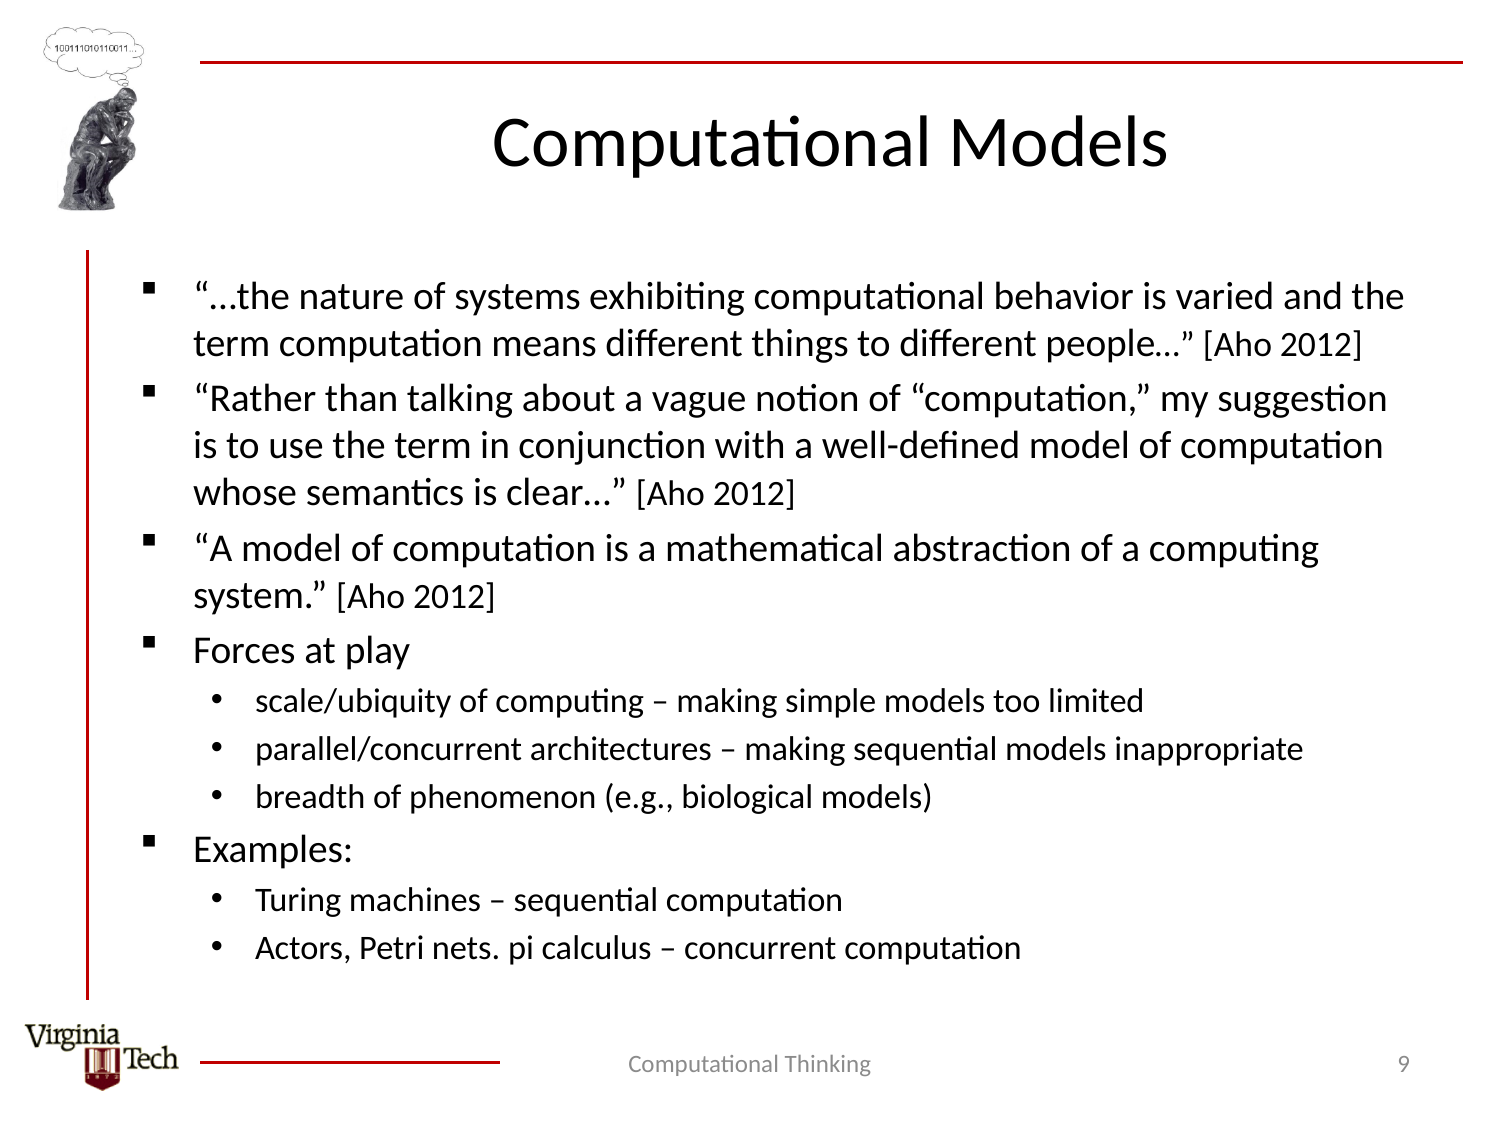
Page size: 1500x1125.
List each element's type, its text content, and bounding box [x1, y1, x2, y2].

picture [37, 24, 150, 214]
picture [24, 1024, 179, 1091]
title Computational Models [200, 75, 1463, 200]
list “…the nature of systems exhibiting computational behavior is varied and the term computation means different things to different people…” [Aho 2012] “Rather than talking about a vague notion of “computation,” my suggestion is to use the term in conjunction with a well-defined model of computation whose semantics is clear…” [Aho 2012] “A model of computation is a mathematical abstraction of a computing system.” [Aho 2012] Forces at play scale/ubiquity of computing – making simple models too limited parallel/concurrent architectures – making sequential models inappropriate breadth of phenomenon (e.g., biological models) Examples: Turing machines – sequential computation Actors, Petri nets. pi calculus – concurrent computation [125, 262, 1425, 1005]
footer Computational Thinking [512, 1033, 988, 1093]
slide_number 9 [1074, 1033, 1425, 1093]
